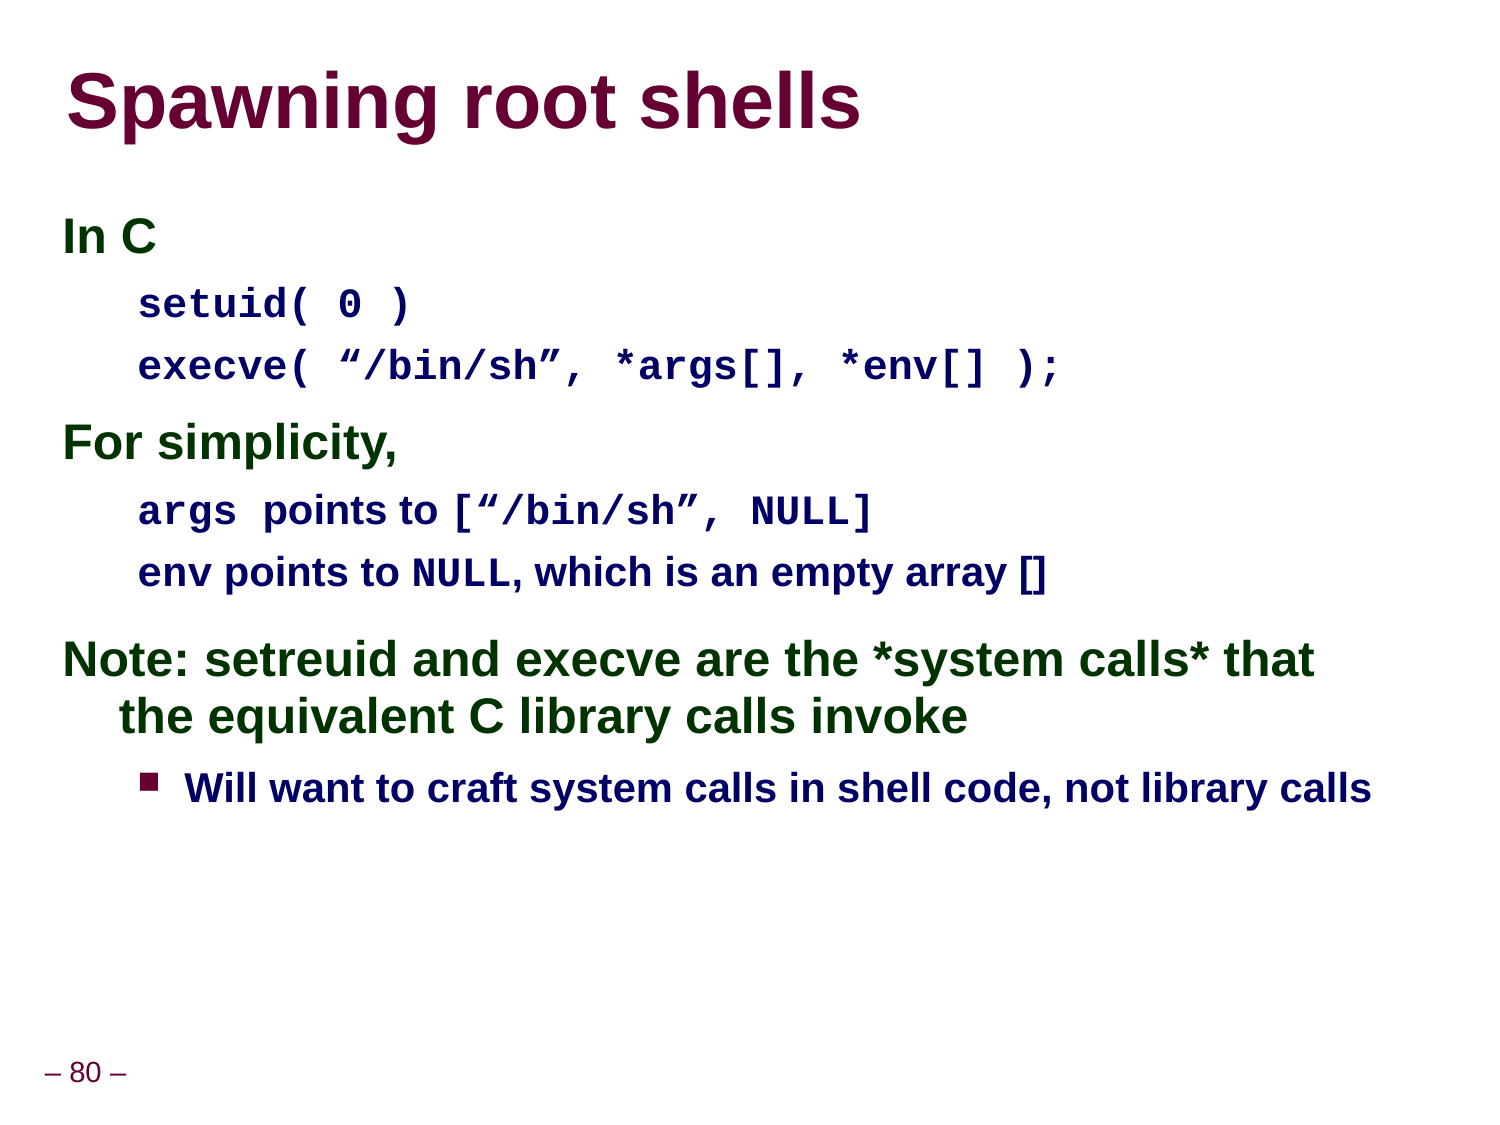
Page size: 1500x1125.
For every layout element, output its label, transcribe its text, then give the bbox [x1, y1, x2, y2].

text_box [137, 562, 1450, 738]
list In C setuid( 0 ) execve( “/bin/sh”, *args[], *env[] ); For simplicity, args points to [“/bin/sh”, NULL] env points to NULL, which is an empty array [] Note: setreuid and execve are the *system calls* that the equivalent C library calls invoke Will want to craft system calls in shell code, not library calls [47, 199, 1410, 1057]
title Spawning root shells [66, 40, 1496, 168]
